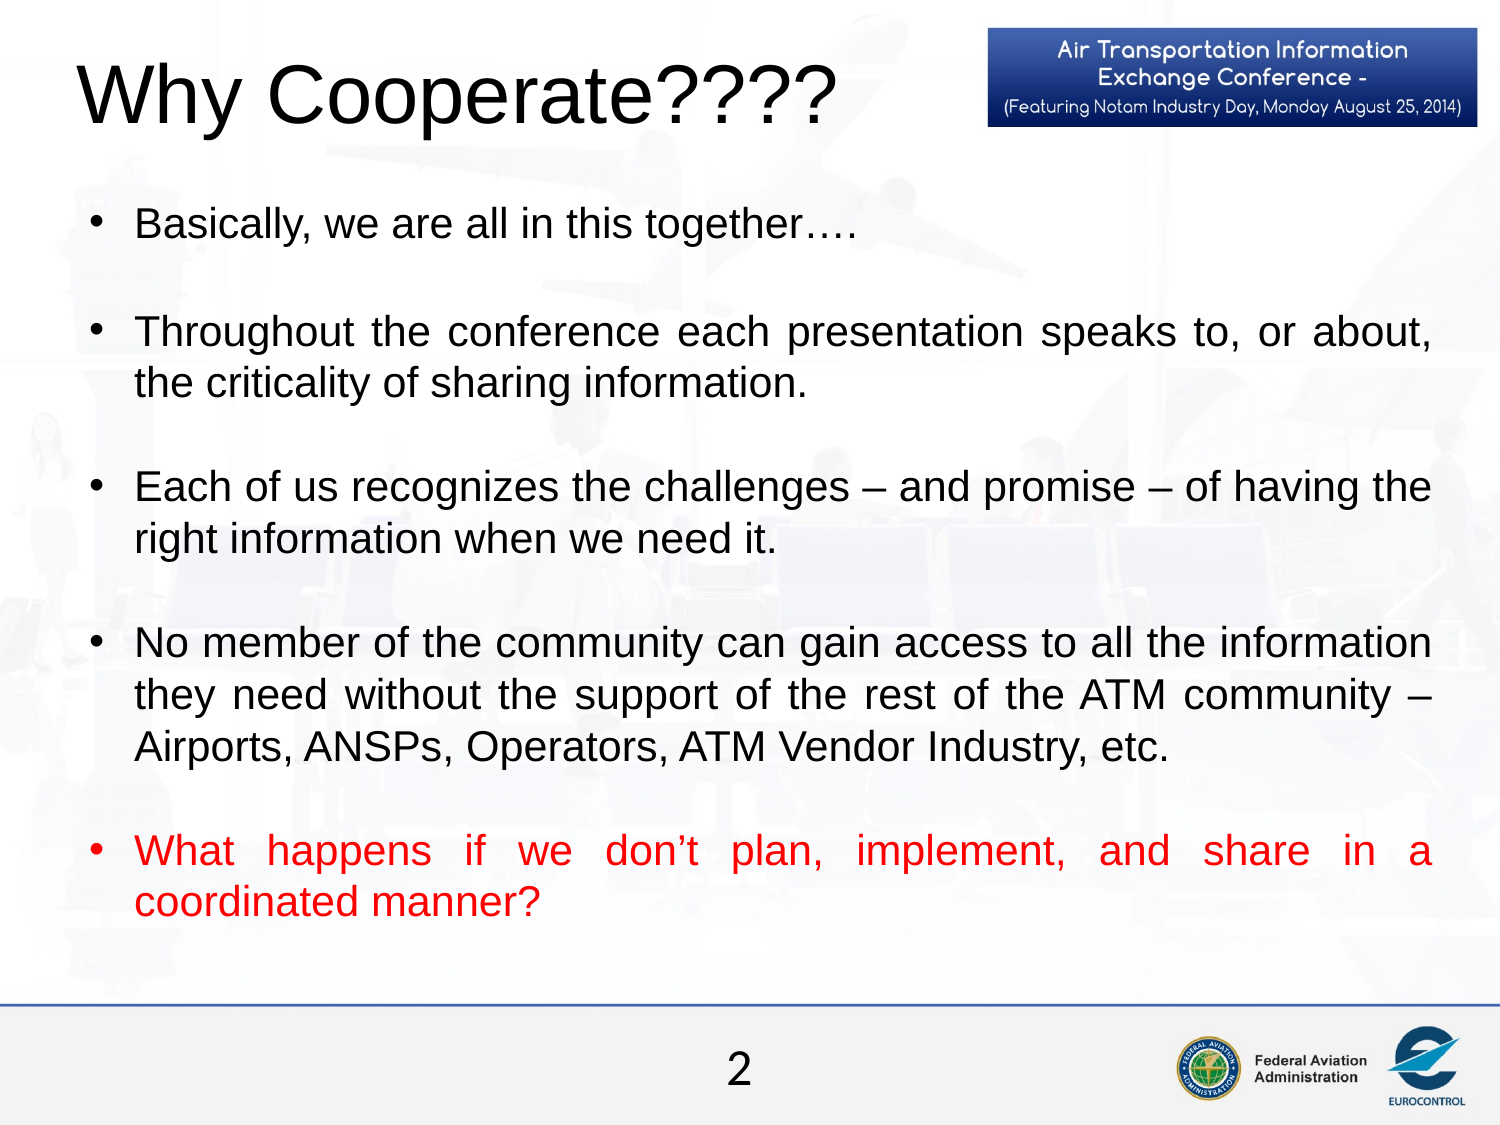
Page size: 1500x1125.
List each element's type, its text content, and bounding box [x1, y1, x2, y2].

picture [0, 0, 1500, 1125]
text_box 2 [711, 1025, 762, 1103]
list Basically, we are all in this together…. Throughout the conference each presentation speaks to, or about, the criticality of sharing information. Each of us recognizes the challenges – and promise – of having the right information when we need it. No member of the community can gain access to all the information they need without the support of the rest of the ATM community – Airports, ANSPs, Operators, ATM Vendor Industry, etc. What happens if we don’t plan, implement, and share in a coordinated manner? [74, 187, 1449, 944]
title Why Cooperate???? [61, 24, 1412, 155]
